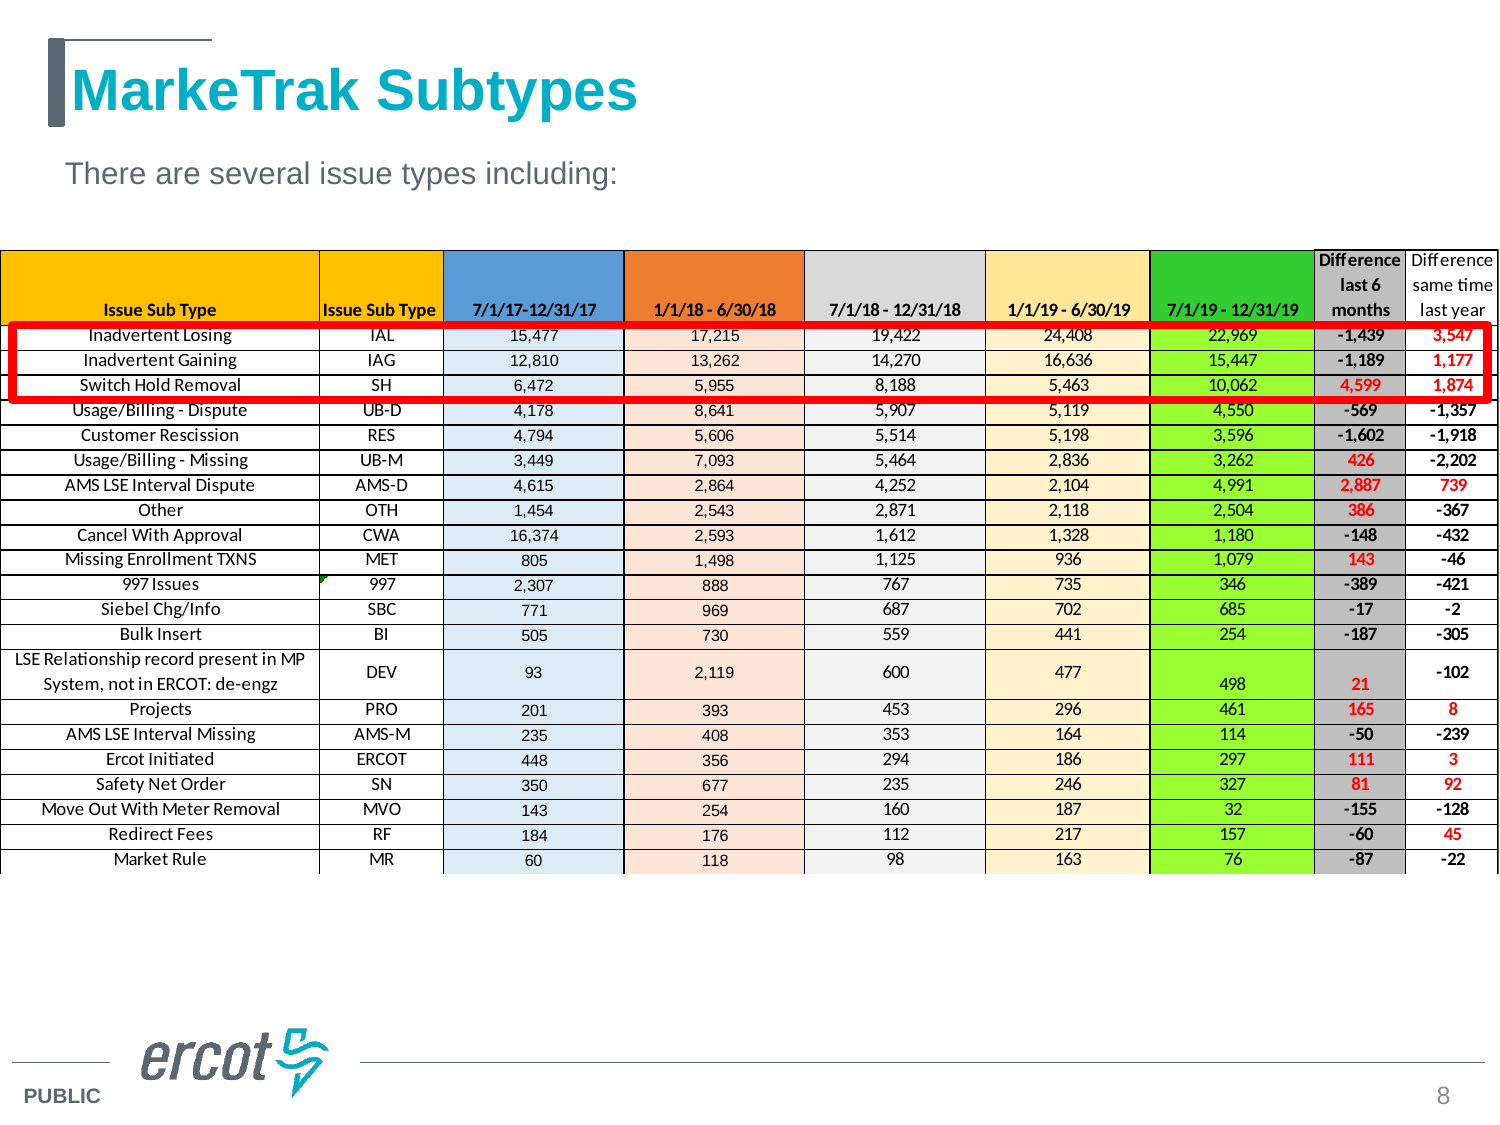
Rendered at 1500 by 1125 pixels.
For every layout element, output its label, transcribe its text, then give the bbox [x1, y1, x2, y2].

picture [0, 249, 1500, 876]
list There are several issue types including: [50, 145, 838, 188]
slide_number 8 [1400, 1076, 1488, 1113]
title MarkeTrak Subtypes [57, 44, 838, 93]
picture [137, 1024, 332, 1100]
